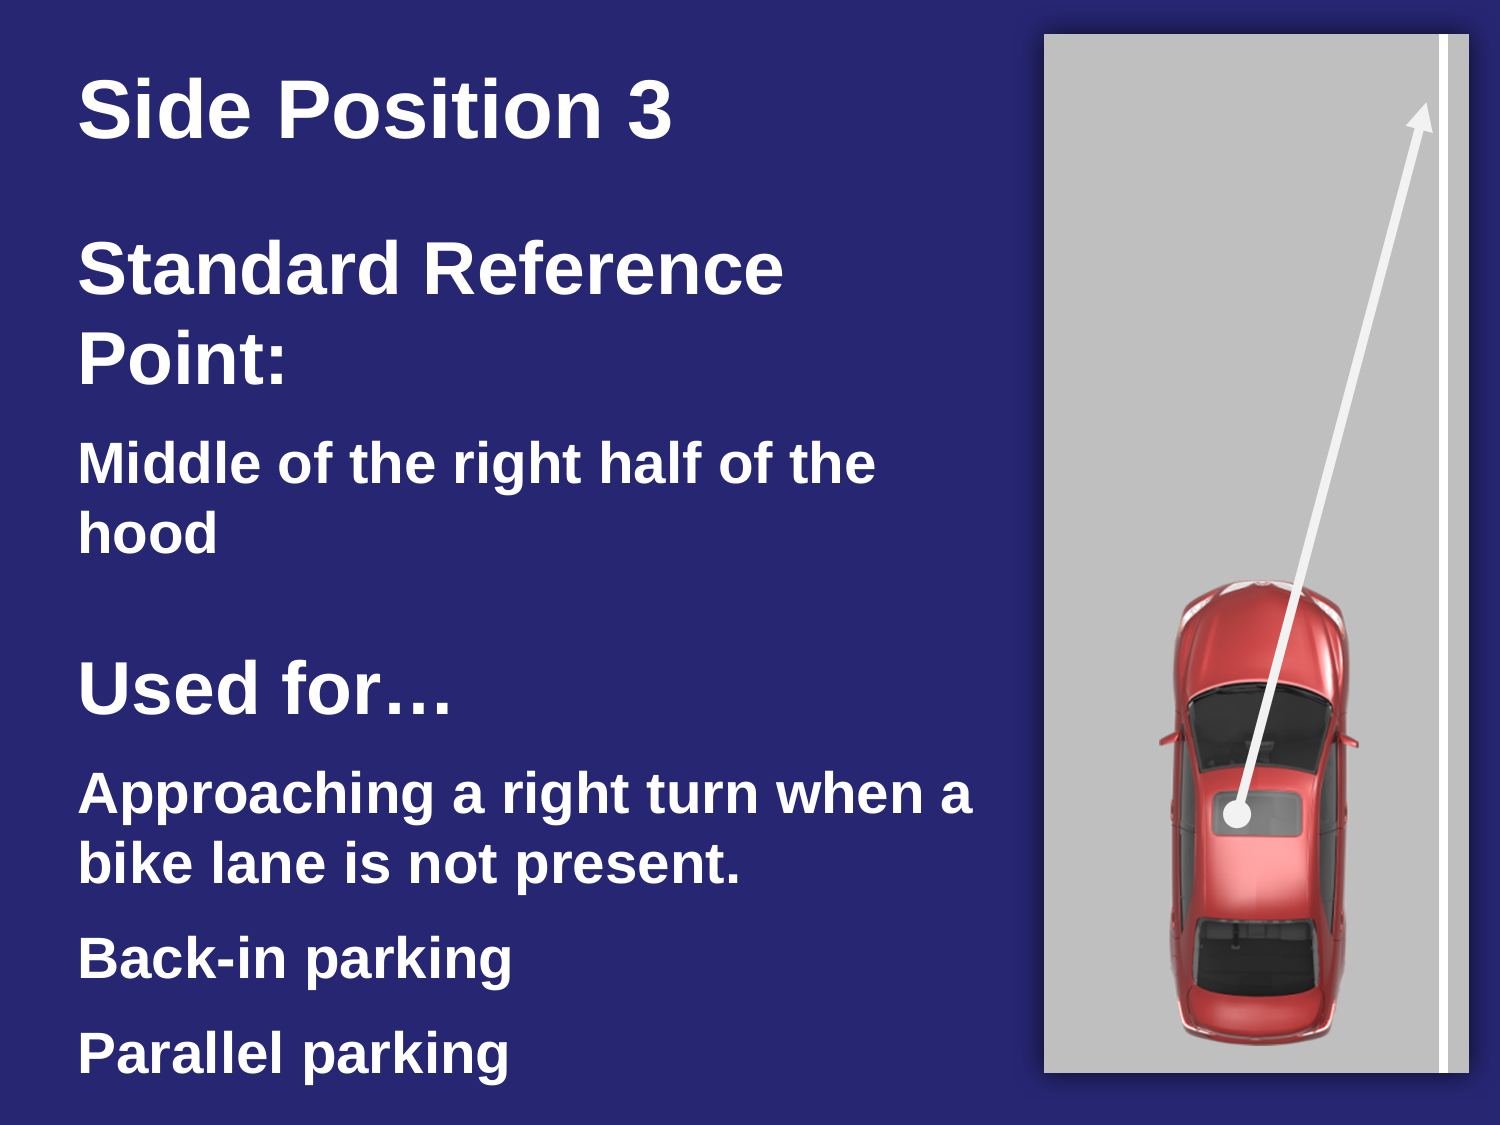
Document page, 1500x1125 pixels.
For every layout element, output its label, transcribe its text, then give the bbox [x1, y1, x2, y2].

title Side Position 3 [62, 30, 1038, 181]
picture [1043, 34, 1470, 1073]
list Standard Reference Point: Middle of the right half of the hood Used for… Approaching a right turn when a bike lane is not present. Back-in parking Parallel parking [62, 212, 1013, 1063]
